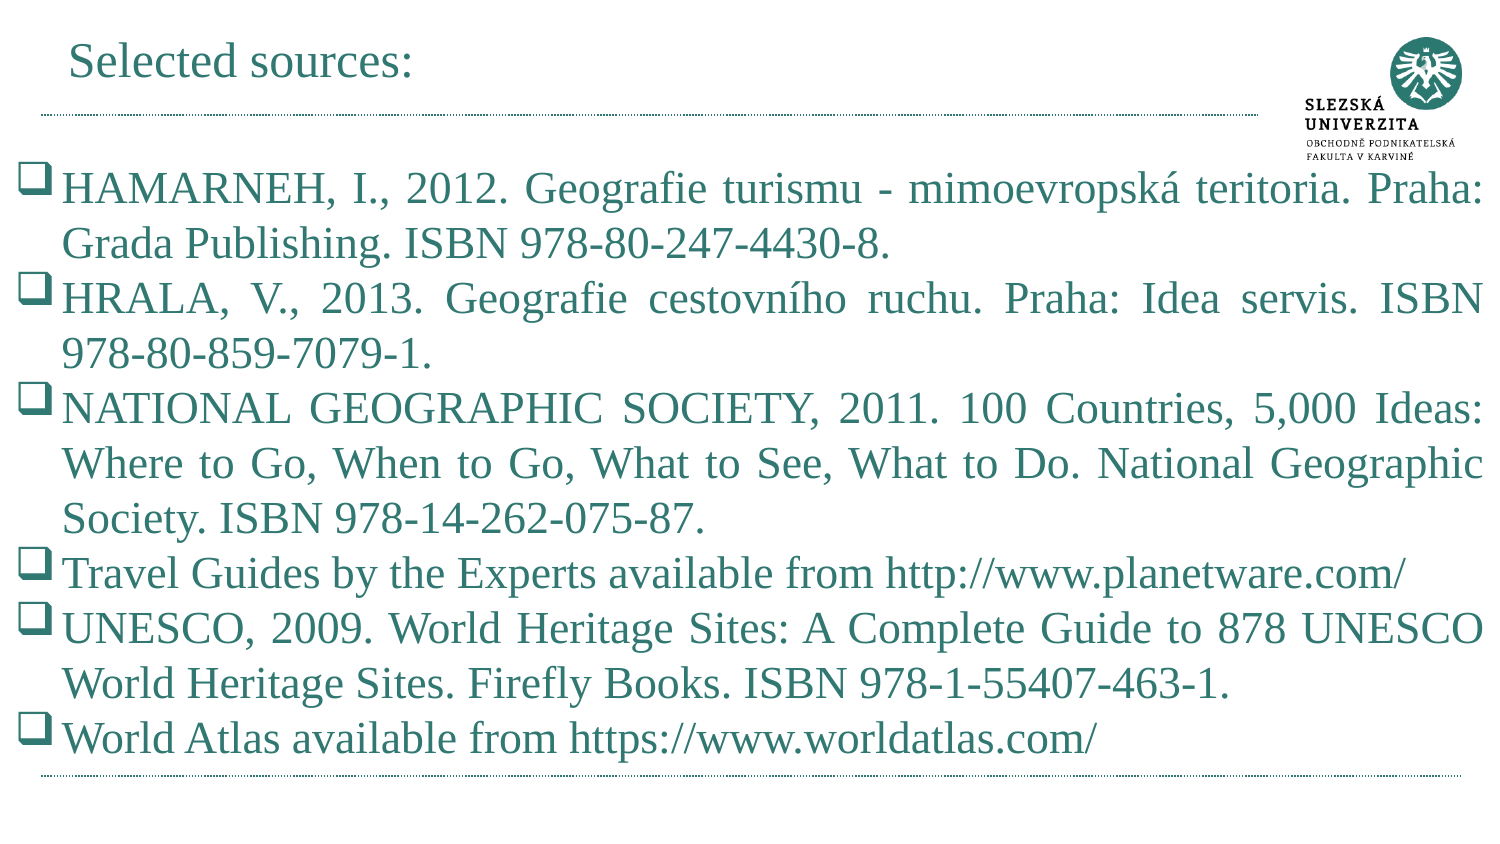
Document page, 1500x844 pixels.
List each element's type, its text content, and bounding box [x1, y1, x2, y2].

title Selected sources: [53, 20, 1317, 104]
picture [1305, 37, 1462, 150]
text_box HAMARNEH, I., 2012. Geografie turismu - mimoevropská teritoria. Praha: Grada Publishing. ISBN 978-80-247-4430-8. HRALA, V., 2013. Geografie cestovního ruchu. Praha: Idea servis. ISBN 978-80-859-7079-1. NATIONAL GEOGRAPHIC SOCIETY, 2011. 100 Countries, 5,000 Ideas: Where to Go, When to Go, What to See, What to Do. National Geographic Society. ISBN 978-14-262-075-87. Travel Guides by the Experts available from http://www.planetware.com/ UNESCO, 2009. World Heritage Sites: A Complete Guide to 878 UNESCO World Heritage Sites. Firefly Books. ISBN 978-1-55407-463-1. World Atlas available from https://www.worldatlas.com/ [0, 150, 1500, 844]
